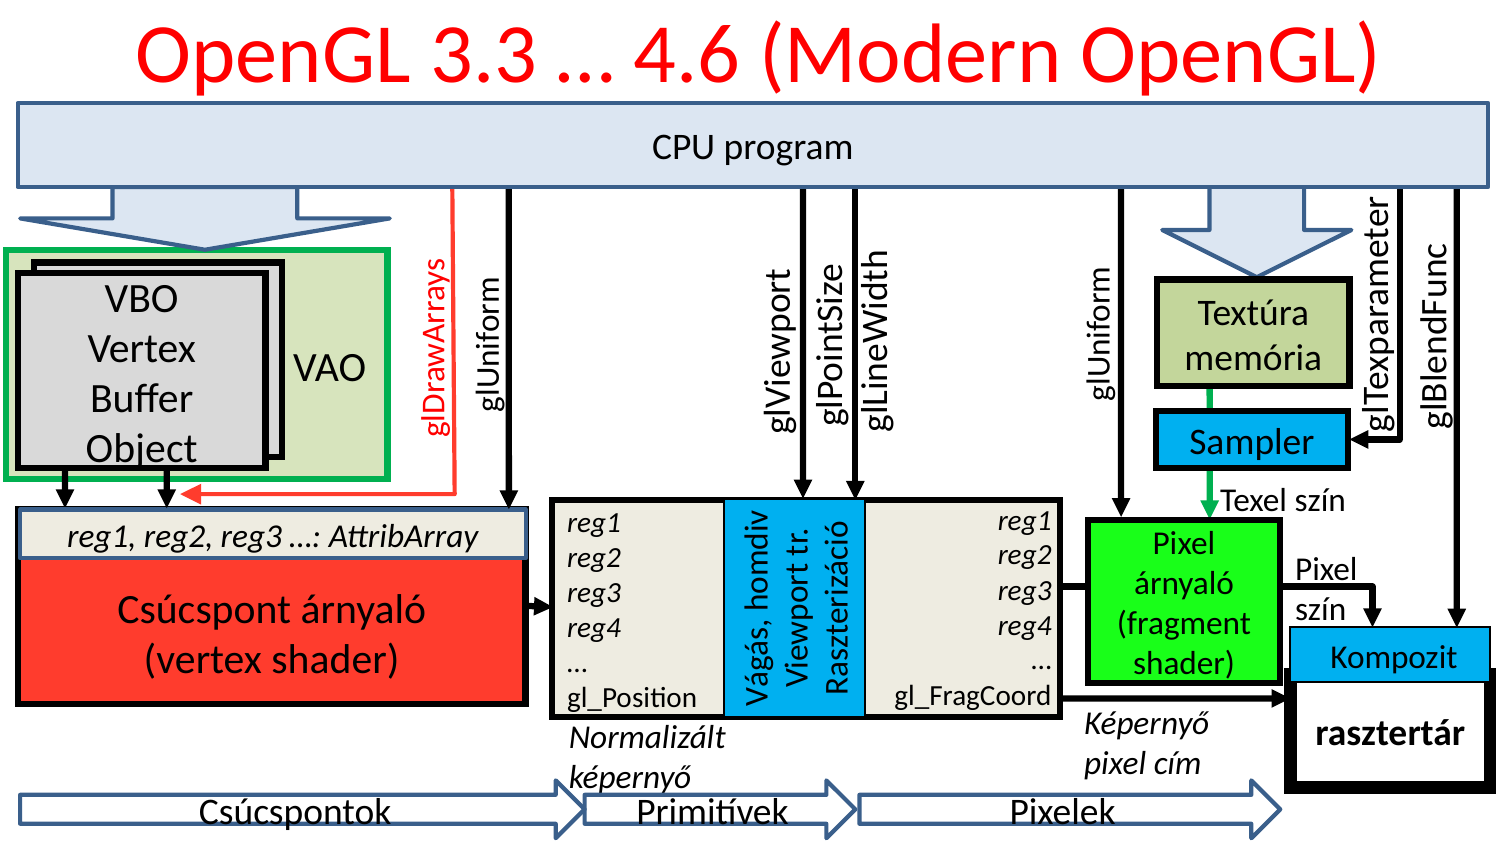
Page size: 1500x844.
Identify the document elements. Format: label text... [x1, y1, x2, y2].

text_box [5, 102, 1491, 839]
title OpenGL 3.3 … 4.6 (Modern OpenGL) [92, 0, 1426, 101]
